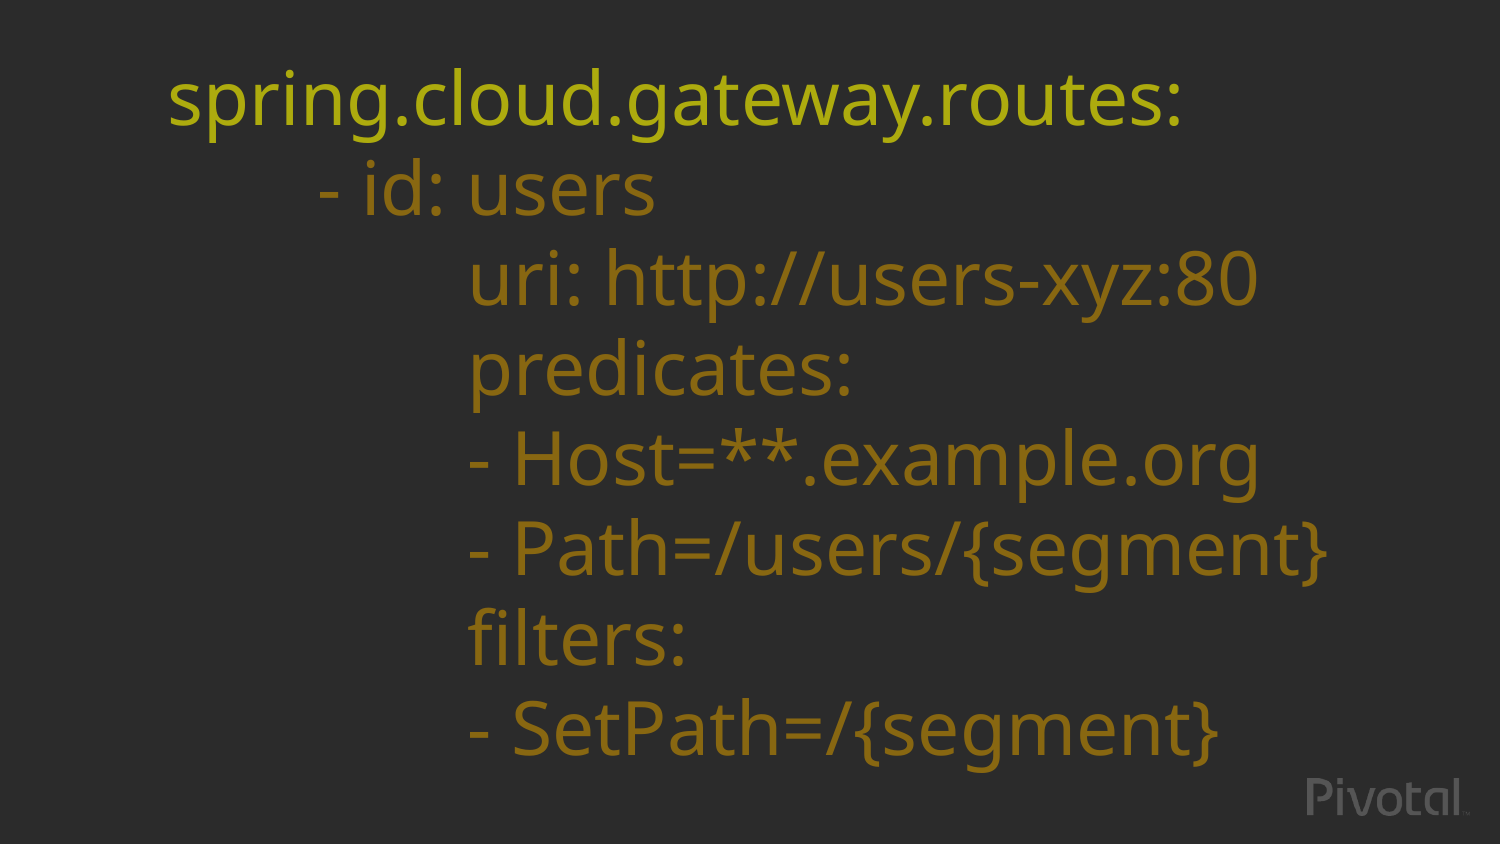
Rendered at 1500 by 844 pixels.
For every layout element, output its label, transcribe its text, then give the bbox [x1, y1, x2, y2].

text_box spring.cloud.gateway.routes: - id: users uri: http://users-xyz:80 predicates: - Host=**.example.org - Path=/users/{segment} filters: - SetPath=/{segment} [152, 42, 1345, 778]
picture [1307, 778, 1470, 816]
